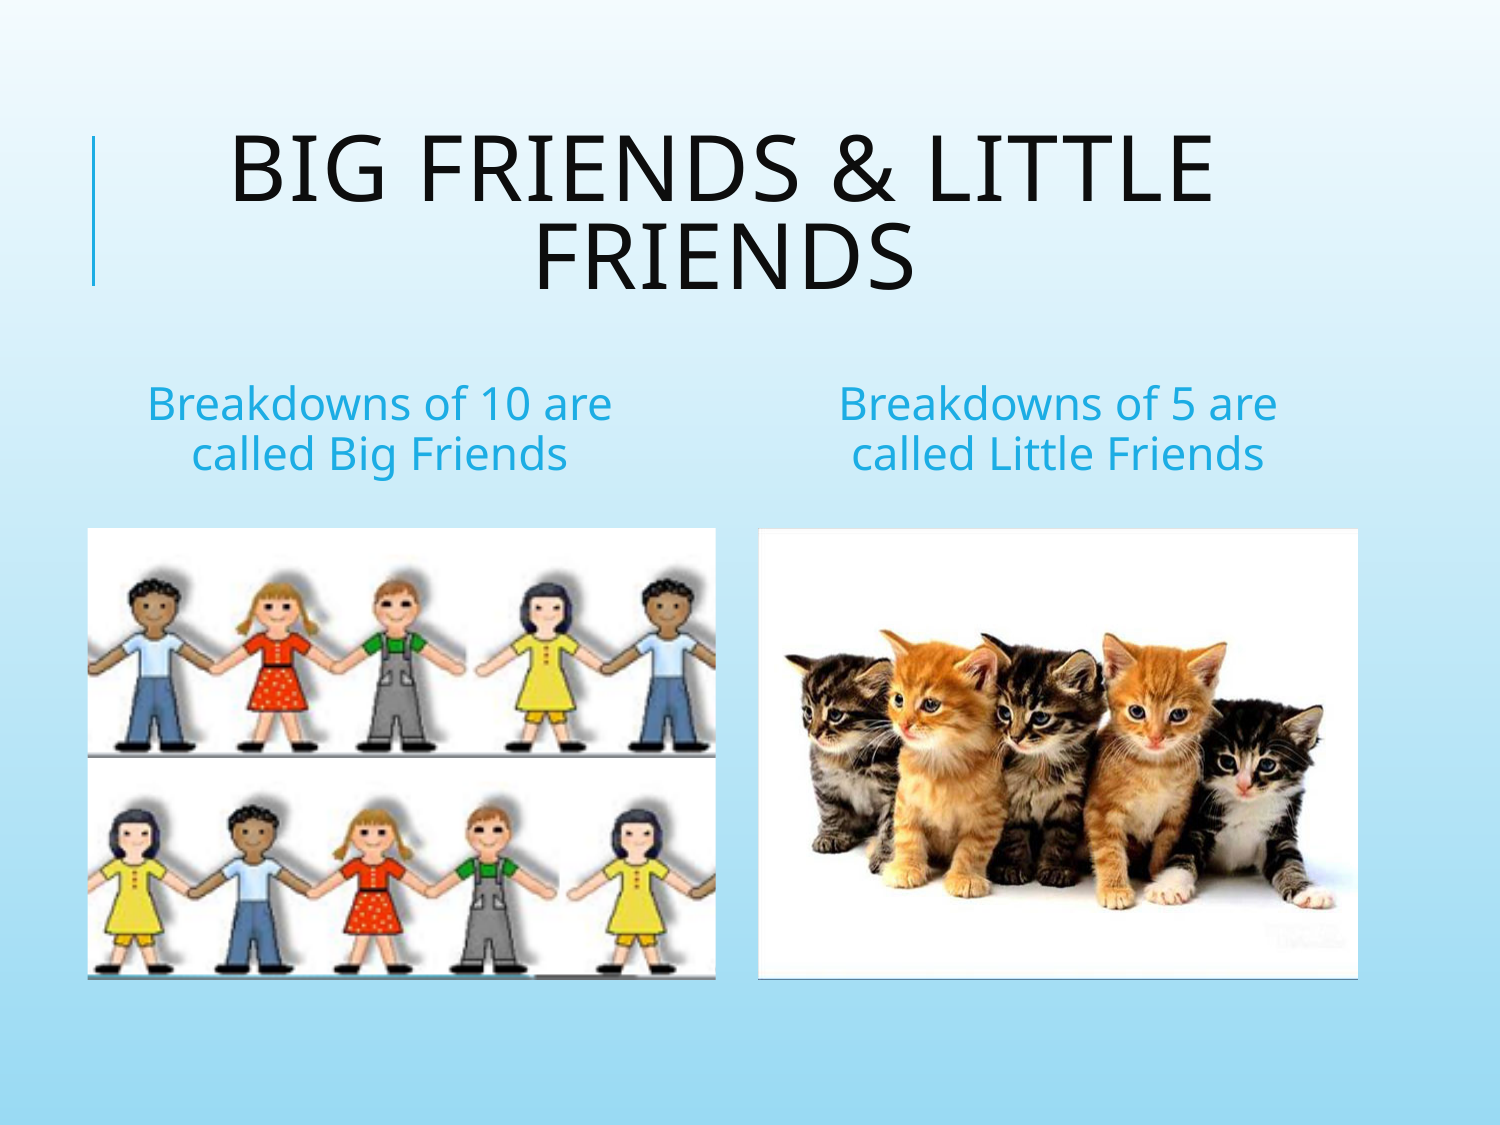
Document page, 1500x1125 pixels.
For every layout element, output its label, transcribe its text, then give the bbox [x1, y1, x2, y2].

title Big Friends & Little Friends [126, 96, 1322, 342]
list Breakdowns of 5 are called Little Friends [765, 388, 1351, 523]
picture [757, 528, 1359, 980]
list Breakdowns of 10 are called Big Friends [87, 388, 673, 523]
picture [87, 528, 716, 980]
